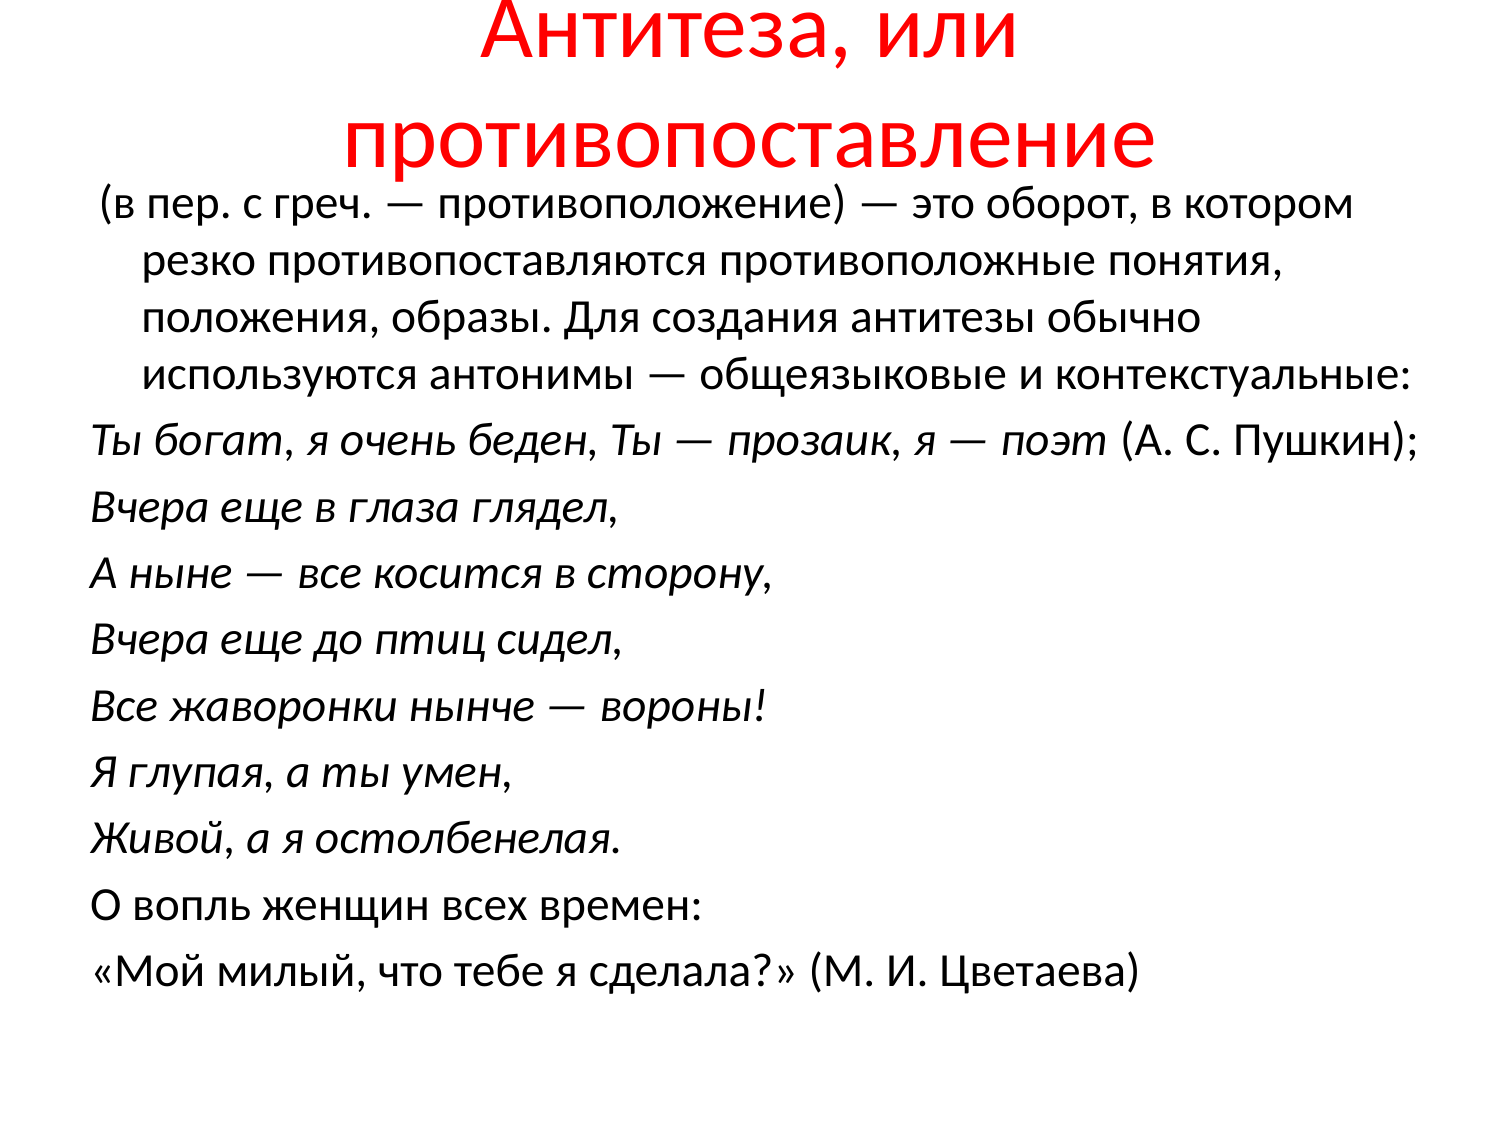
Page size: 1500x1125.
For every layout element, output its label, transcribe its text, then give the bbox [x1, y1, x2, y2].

list (в пер. с греч. — противоположение) — это оборот, в котором резко противопоставляются противоположные понятия, положения, образы. Для создания антитезы обычно используются антонимы — общеязыковые и контекстуальные: Ты богат, я очень беден, Ты — прозаик, я — поэт (А. С. Пушкин); Вчера еще в глаза глядел, А ныне — все косится в сторону, Вчера еще до птиц сидел, Все жаворонки нынче — вороны! Я глупая, а ты умен, Живой, а я остолбенелая. О вопль женщин всех времен: «Мой милый, что тебе я сделала?» (М. И. Цветаева) [75, 164, 1454, 1055]
title Антитеза, или противопоставление [46, 0, 1454, 153]
